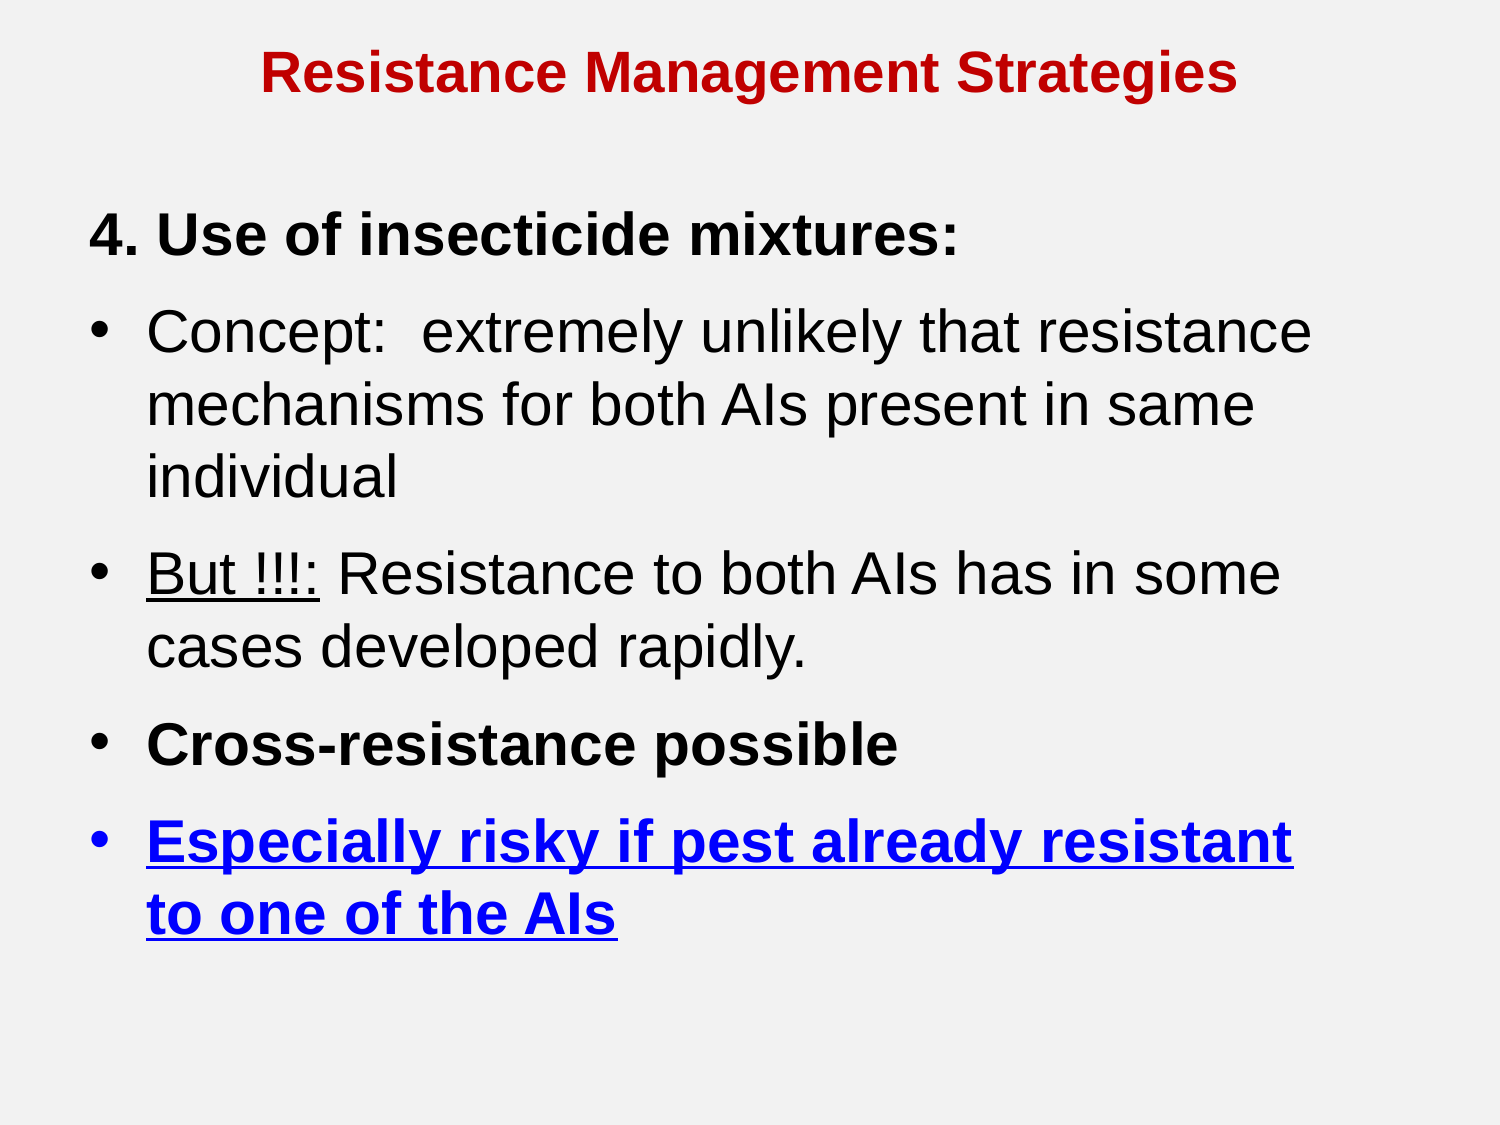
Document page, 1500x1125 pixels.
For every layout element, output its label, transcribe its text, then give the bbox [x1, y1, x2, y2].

text_box Resistance Management Strategies [112, 24, 1388, 113]
text_box 4. Use of insecticide mixtures: Concept: extremely unlikely that resistance mechanisms for both AIs present in same individual But !!!: Resistance to both AIs has in some cases developed rapidly. Cross-resistance possible Especially risky if pest already resistant to one of the AIs [75, 187, 1375, 1088]
